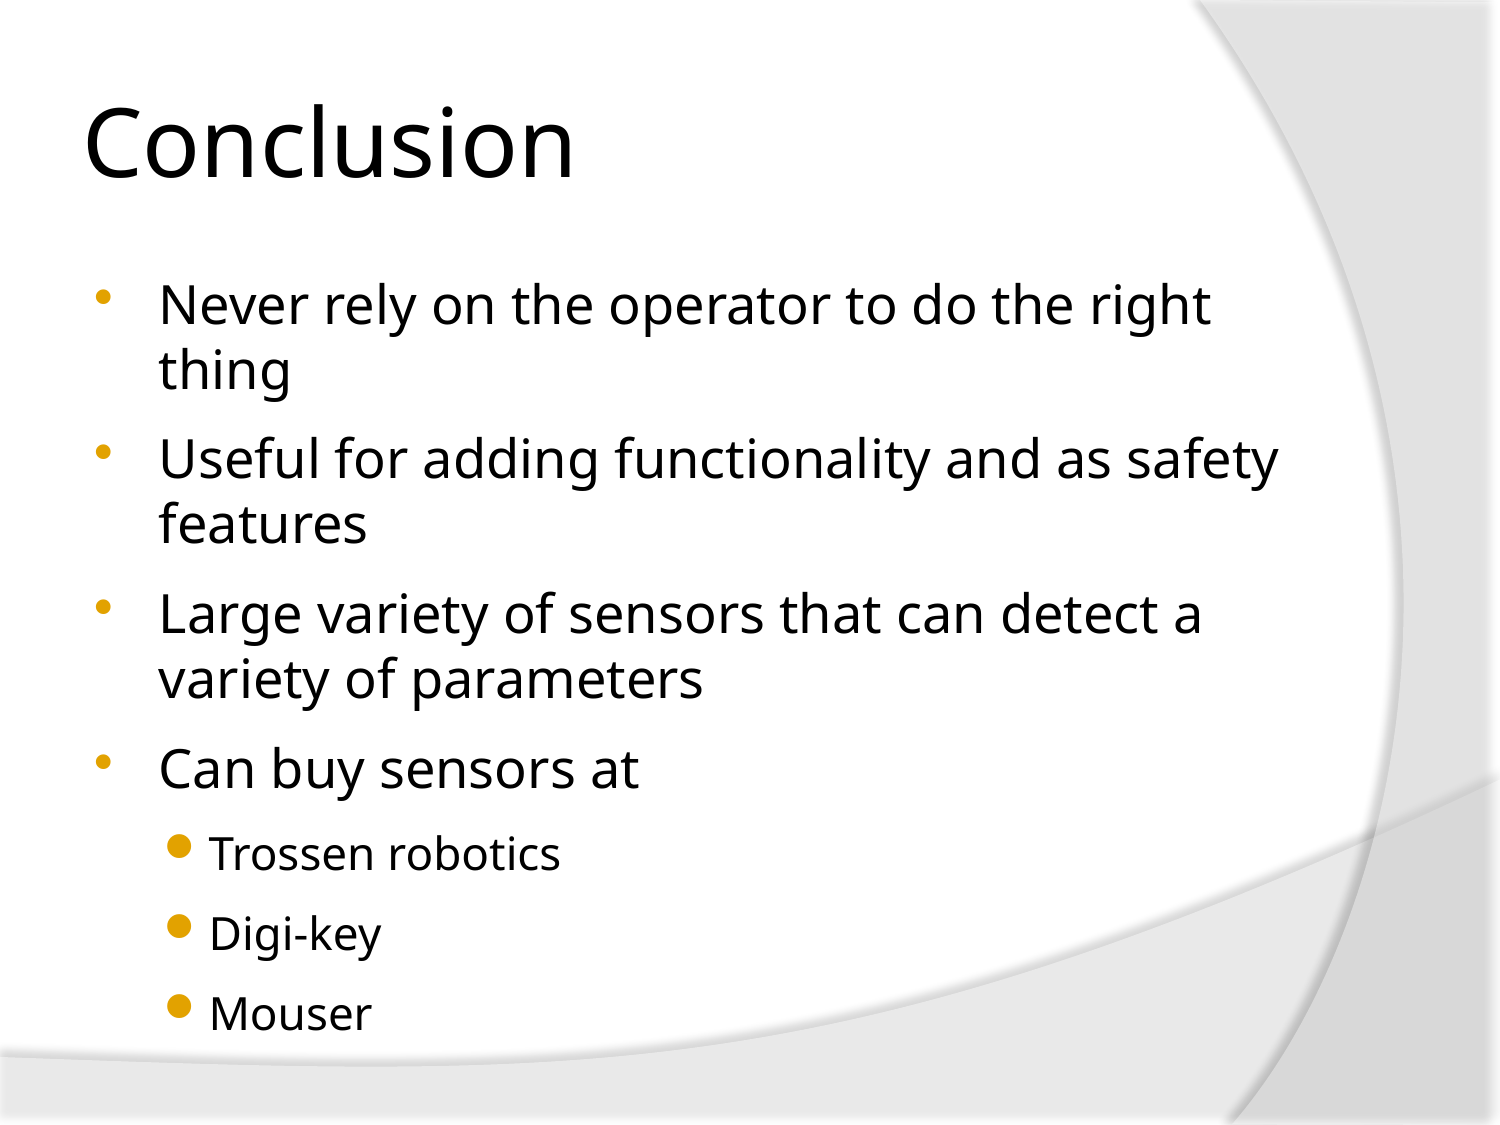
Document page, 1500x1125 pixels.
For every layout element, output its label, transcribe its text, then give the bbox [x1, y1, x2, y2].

list Never rely on the operator to do the right thing Useful for adding functionality and as safety features Large variety of sensors that can detect a variety of parameters Can buy sensors at Trossen robotics Digi-key Mouser [74, 262, 1301, 1006]
title Conclusion [74, 44, 1301, 233]
